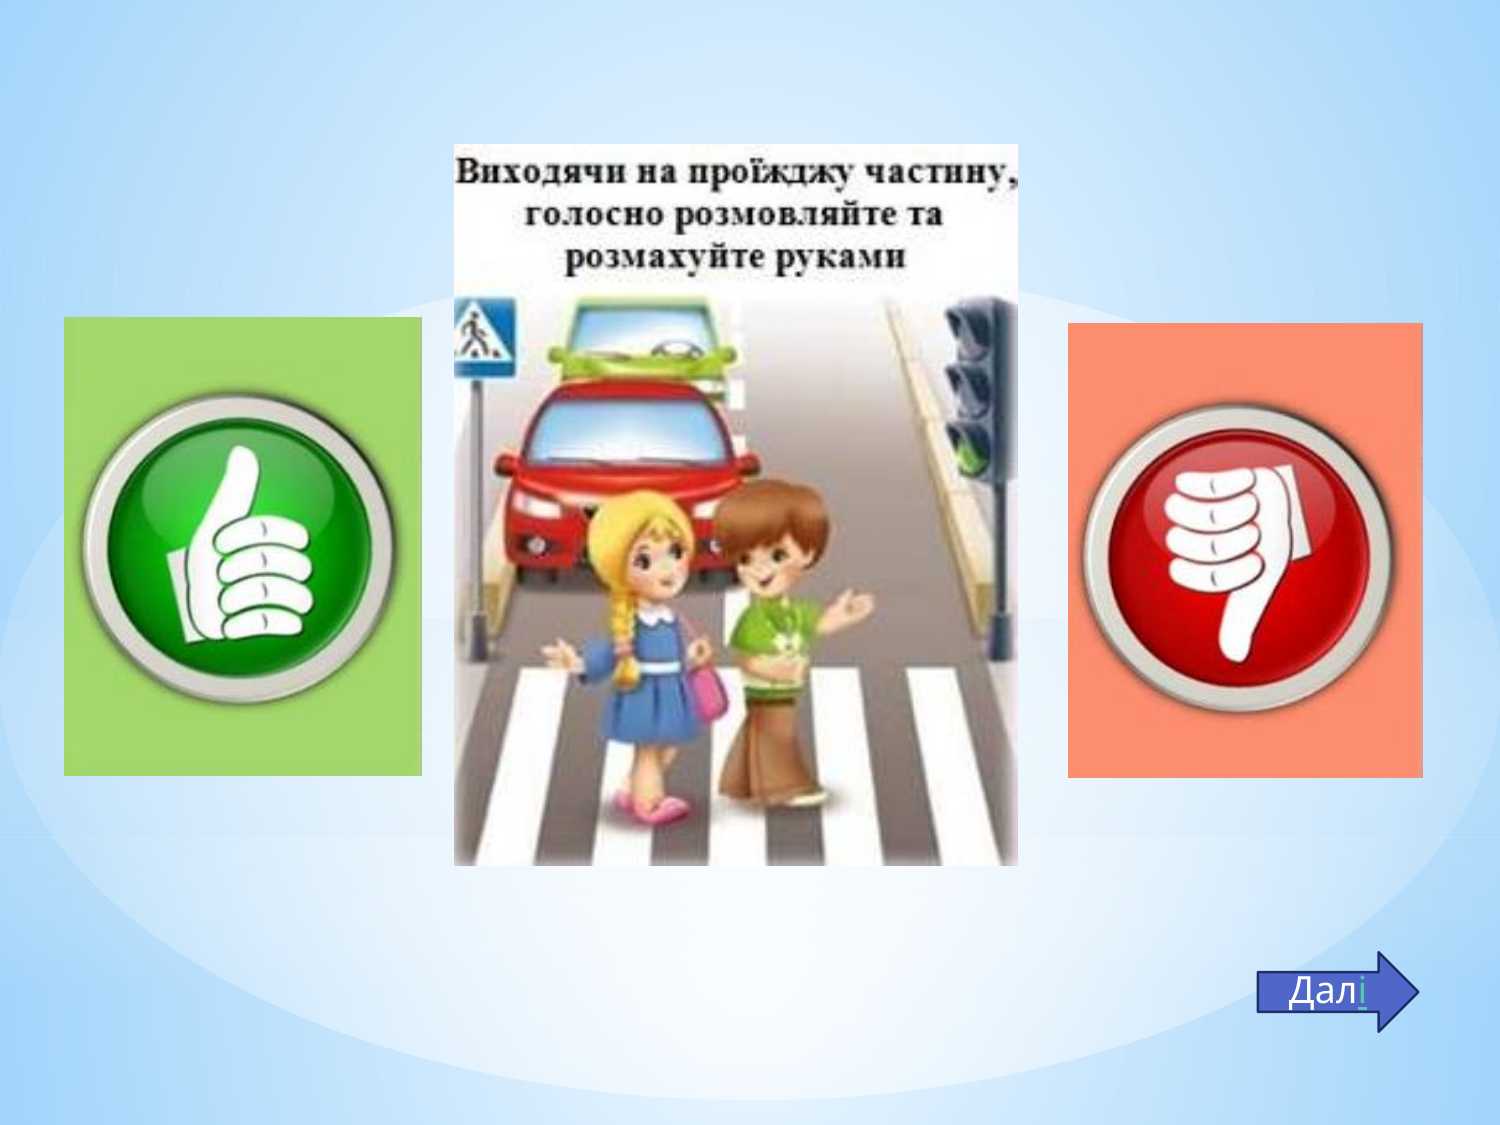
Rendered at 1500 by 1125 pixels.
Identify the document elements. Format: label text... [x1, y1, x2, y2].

picture [454, 144, 1018, 866]
picture [1068, 323, 1423, 779]
text_box Далі [1256, 951, 1420, 1033]
picture [64, 317, 422, 776]
